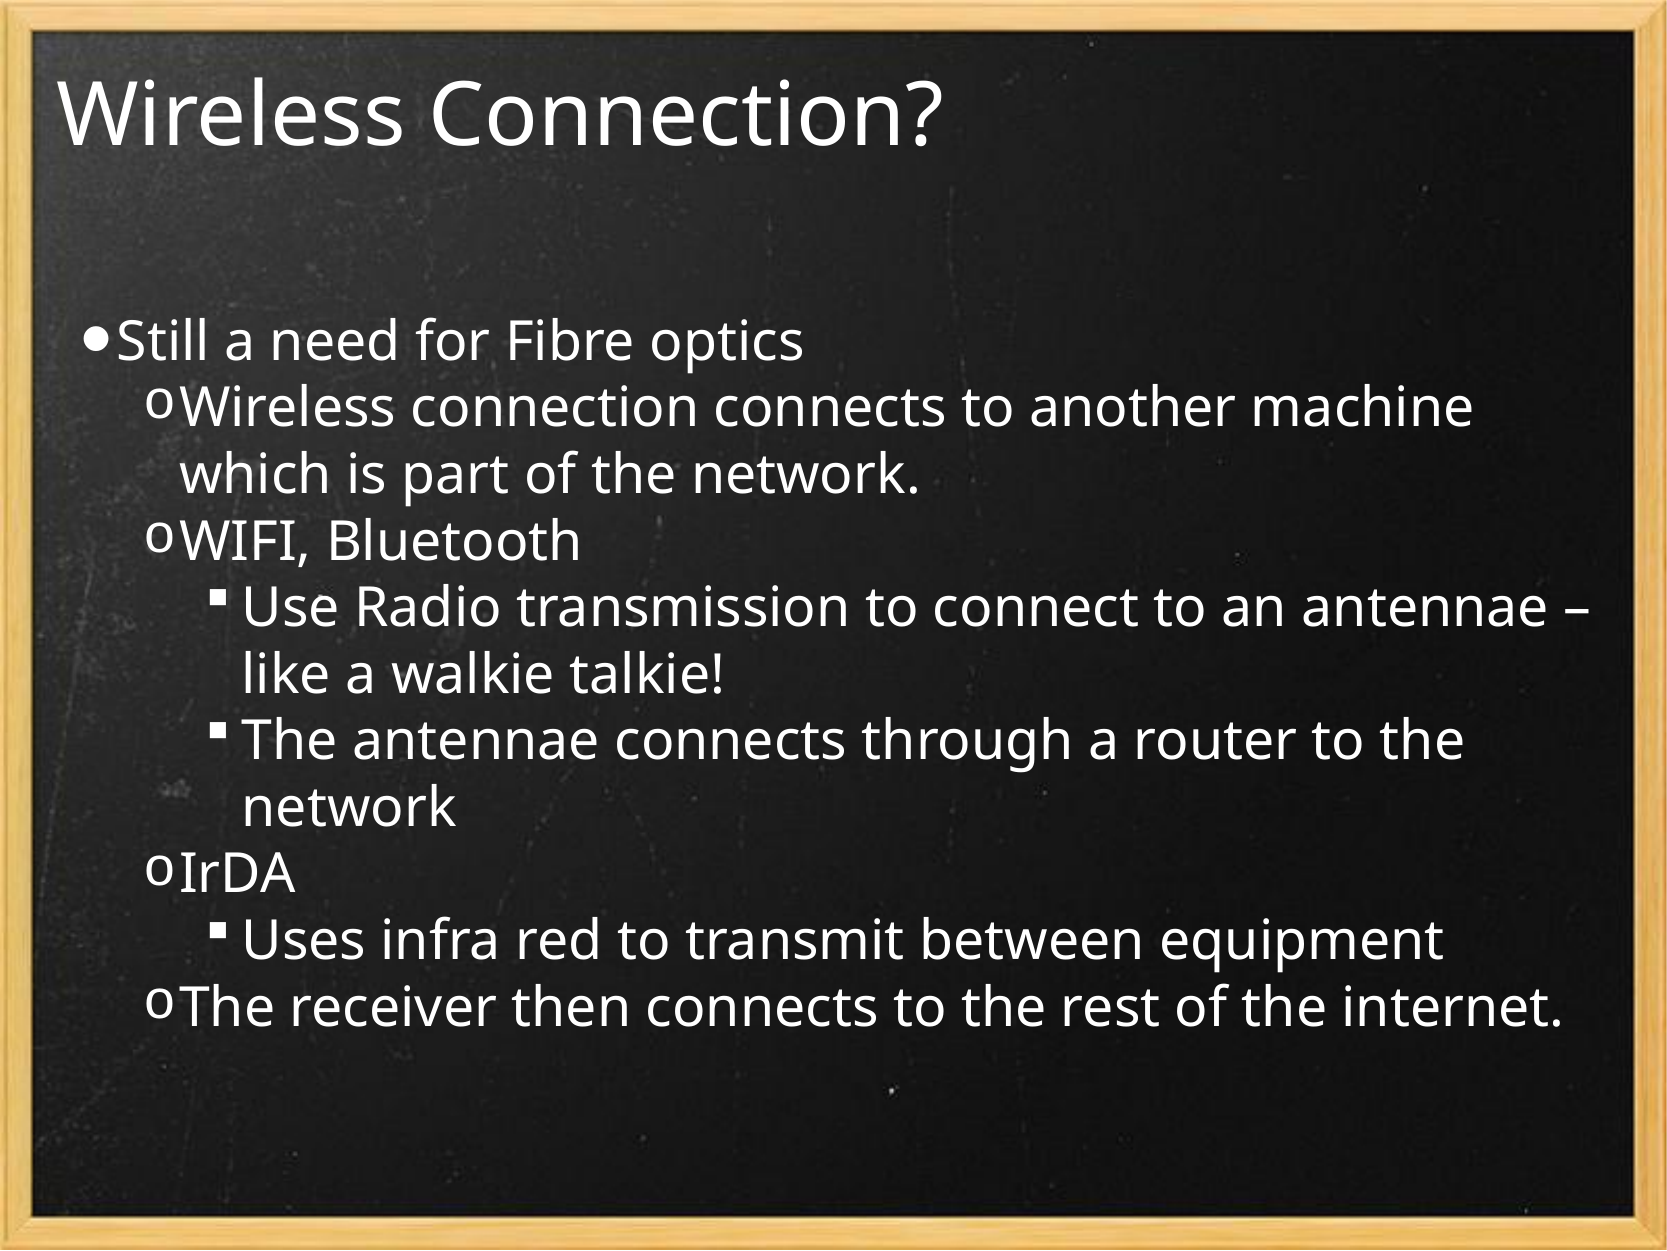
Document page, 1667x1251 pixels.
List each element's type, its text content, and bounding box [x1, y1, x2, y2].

picture [0, 0, 1667, 1250]
list Still a need for Fibre optics Wireless connection connects to another machine which is part of the network. WIFI, Bluetooth Use Radio transmission to connect to an antennae – like a walkie talkie! The antennae connects through a router to the network IrDA Uses infra red to transmit between equipment The receiver then connects to the rest of the internet. [47, 298, 1627, 1213]
title Wireless Connection? [50, 50, 1630, 213]
